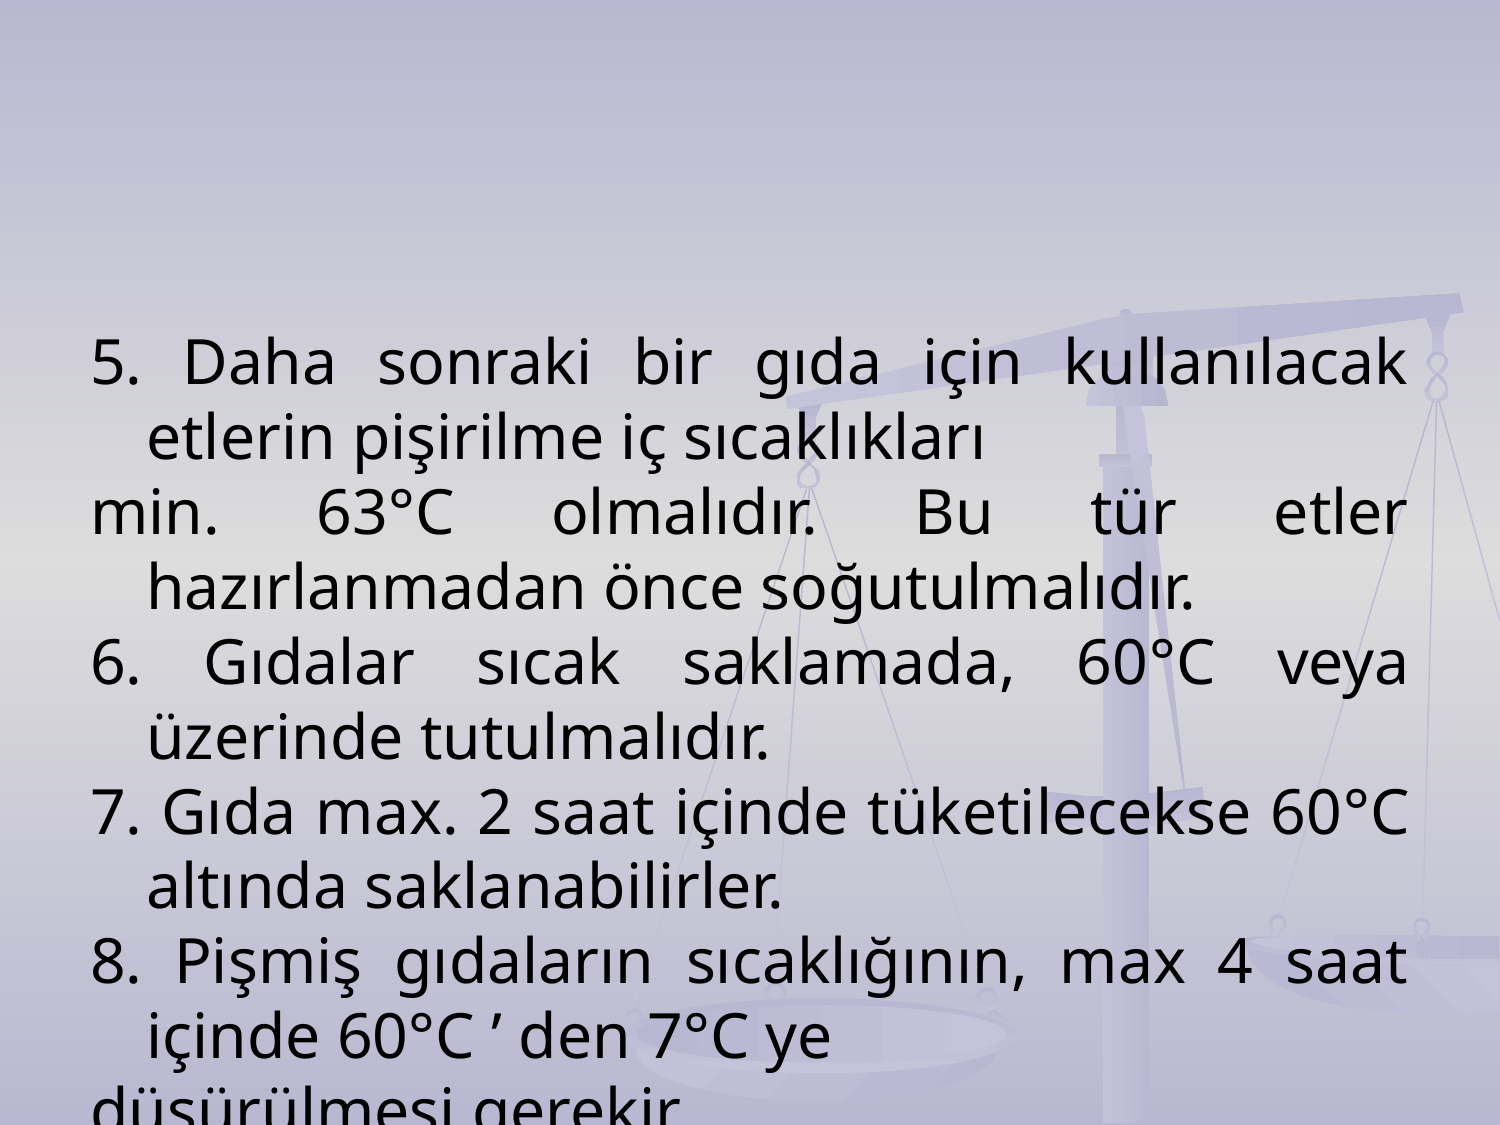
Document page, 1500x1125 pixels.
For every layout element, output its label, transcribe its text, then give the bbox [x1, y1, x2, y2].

list 5. Daha sonraki bir gıda için kullanılacak etlerin pişirilme iç sıcaklıkları min. 63°C olmalıdır. Bu tür etler hazırlanmadan önce soğutulmalıdır. 6. Gıdalar sıcak saklamada, 60°C veya üzerinde tutulmalıdır. 7. Gıda max. 2 saat içinde tüketilecekse 60°C altında saklanabilirler. 8. Pişmiş gıdaların sıcaklığının, max 4 saat içinde 60°C ’ den 7°C ye düşürülmesi gerekir. 9.Gıdalar yeniden ısıtılacaksa, iç sıcakları 75°C ’ ye ulaşana kadar ısıtılmalıdırlar. [74, 314, 1426, 1006]
